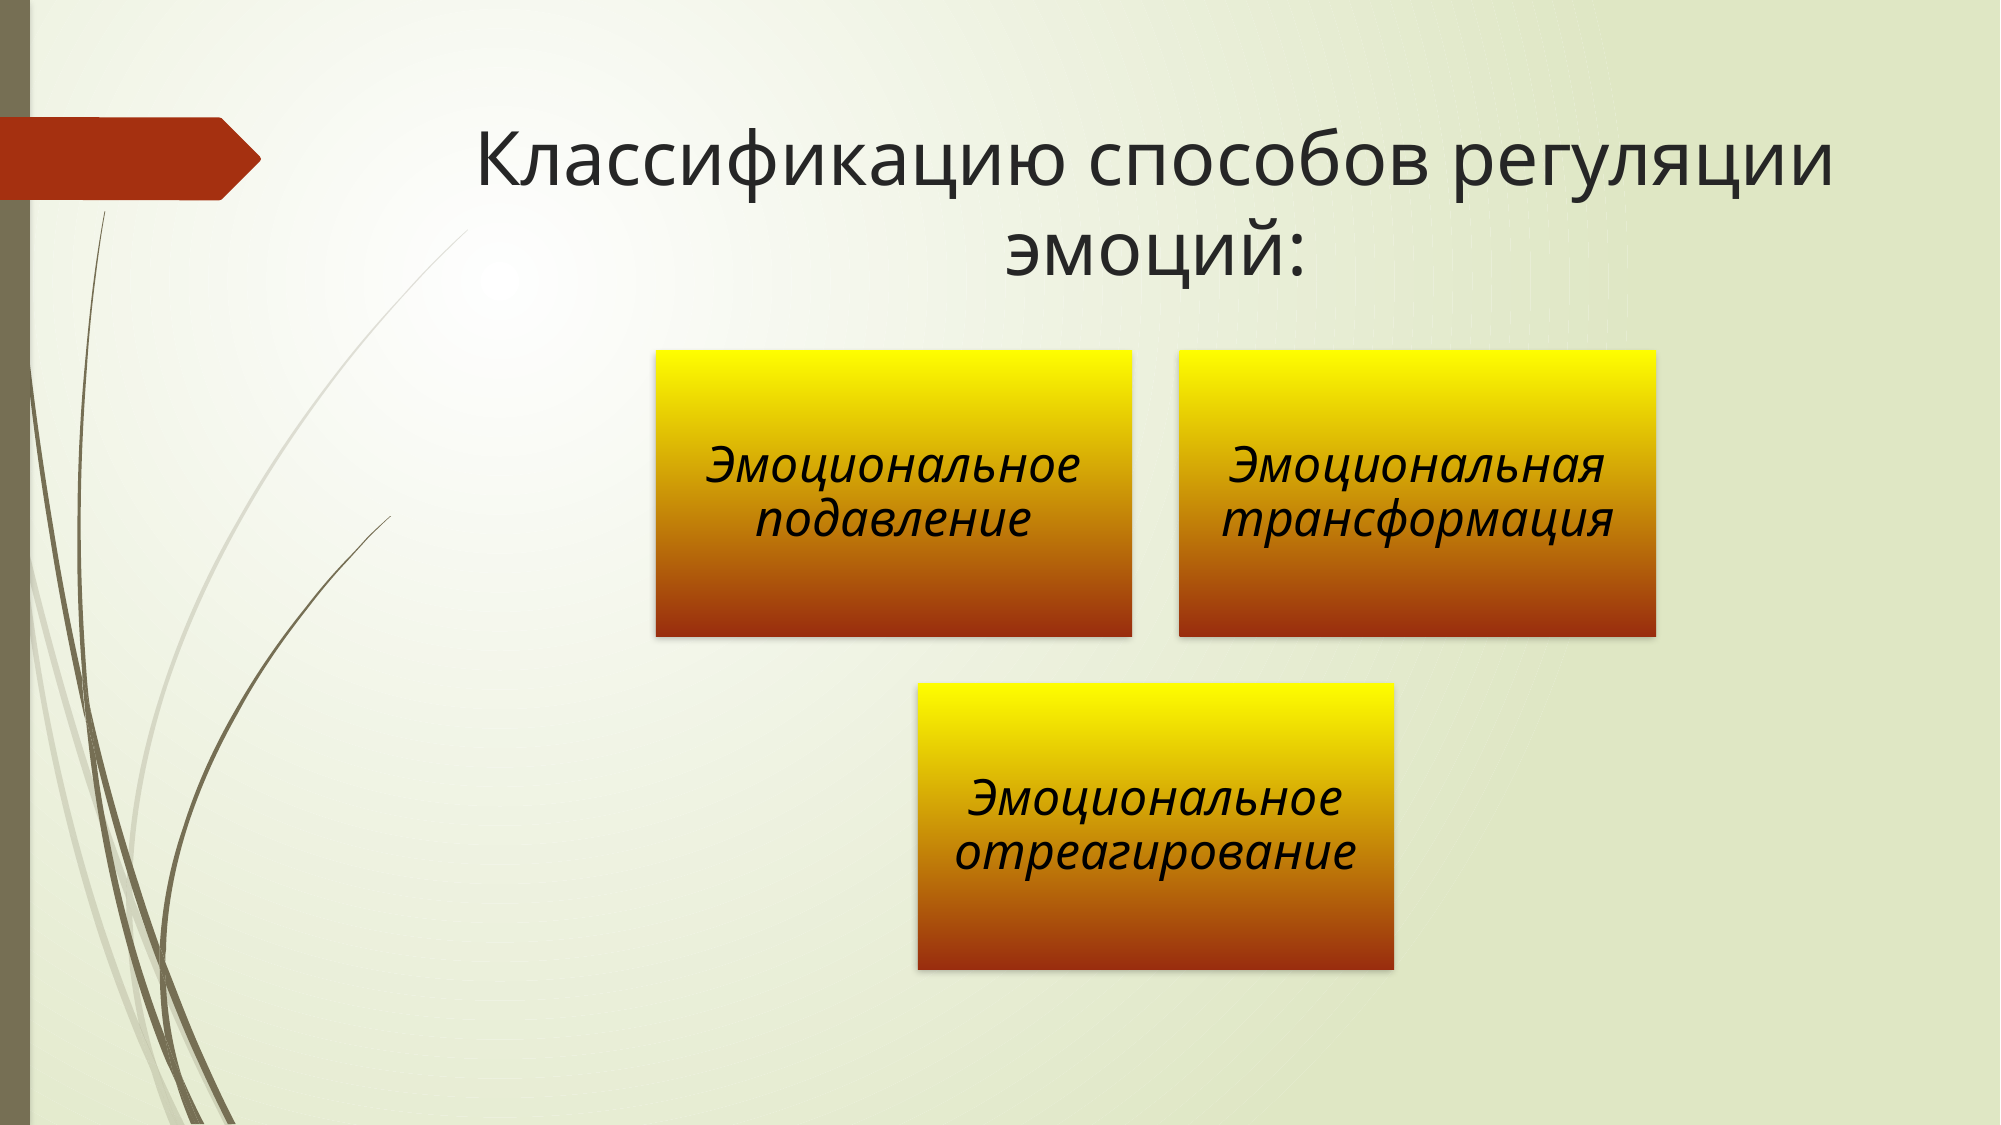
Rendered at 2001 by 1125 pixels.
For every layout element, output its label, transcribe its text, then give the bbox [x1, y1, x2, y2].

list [424, 349, 1888, 971]
title Классификацию способов регуляции эмоций: [425, 102, 1888, 313]
